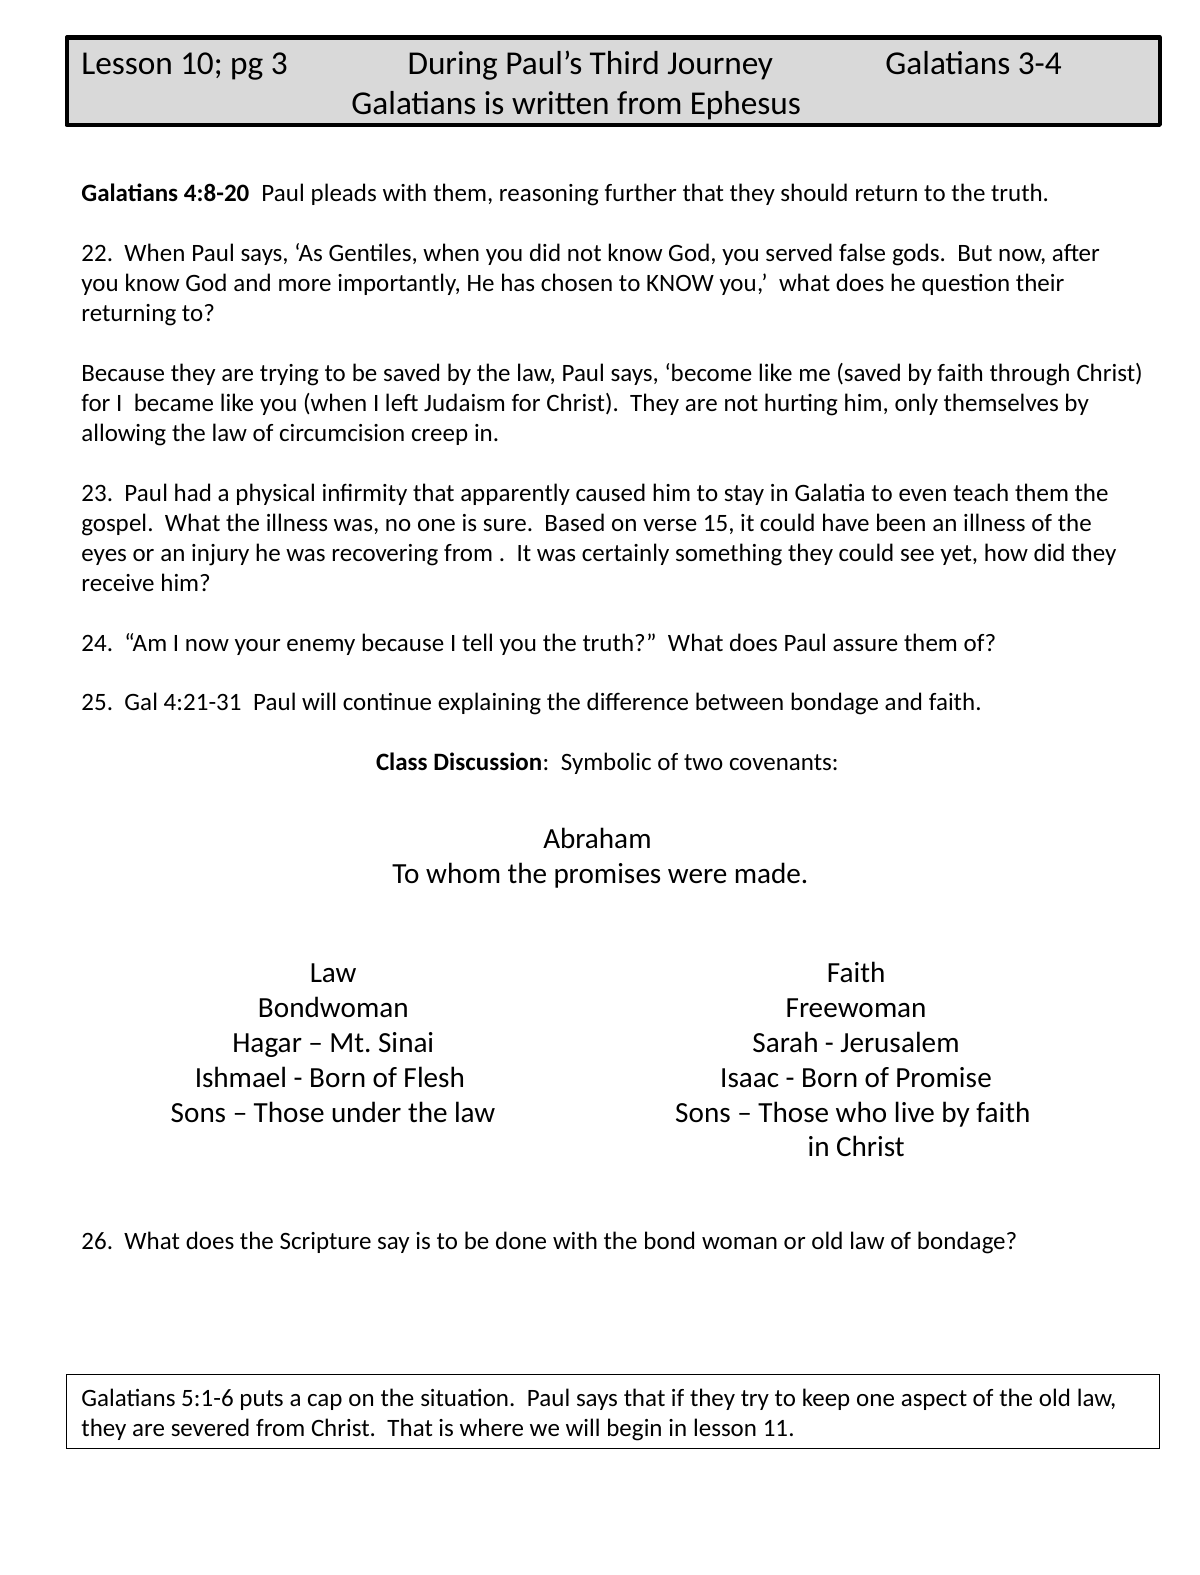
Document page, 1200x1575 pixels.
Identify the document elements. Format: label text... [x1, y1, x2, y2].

text_box Galatians 4:8-20 Paul pleads with them, reasoning further that they should return to the truth. 22. When Paul says, ‘As Gentiles, when you did not know God, you served false gods. But now, after you know God and more importantly, He has chosen to KNOW you,’ what does he question their returning to? Because they are trying to be saved by the law, Paul says, ‘become like me (saved by faith through Christ) for I became like you (when I left Judaism for Christ). They are not hurting him, only themselves by allowing the law of circumcision creep in. 23. Paul had a physical infirmity that apparently caused him to stay in Galatia to even teach them the gospel. What the illness was, no one is sure. Based on verse 15, it could have been an illness of the eyes or an injury he was recovering from . It was certainly something they could see yet, how did they receive him? 24. “Am I now your enemy because I tell you the truth?” What does Paul assure them of? 25. Gal 4:21-31 Paul will continue explaining the difference between bondage and faith. Class Discussion: Symbolic of two covenants: 26. What does the Scripture say is to be done with the bond woman or old law of bondage? [66, 169, 1160, 1263]
text_box Faith Freewoman Sarah - Jerusalem Isaac - Born of Promise Sons – Those who live by faith in Christ [660, 945, 1052, 1171]
text_box Lesson 10; pg 3 During Paul’s Third Journey Galatians 3-4 Galatians is written from Ephesus [65, 35, 1162, 127]
text_box Galatians 5:1-6 puts a cap on the situation. Paul says that if they try to keep one aspect of the old law, they are severed from Christ. That is where we will begin in lesson 11. [66, 1374, 1160, 1449]
text_box Abraham To whom the promises were made. [371, 812, 824, 898]
text_box Law Bondwoman Hagar – Mt. Sinai Ishmael - Born of Flesh Sons – Those under the law [133, 945, 534, 1136]
